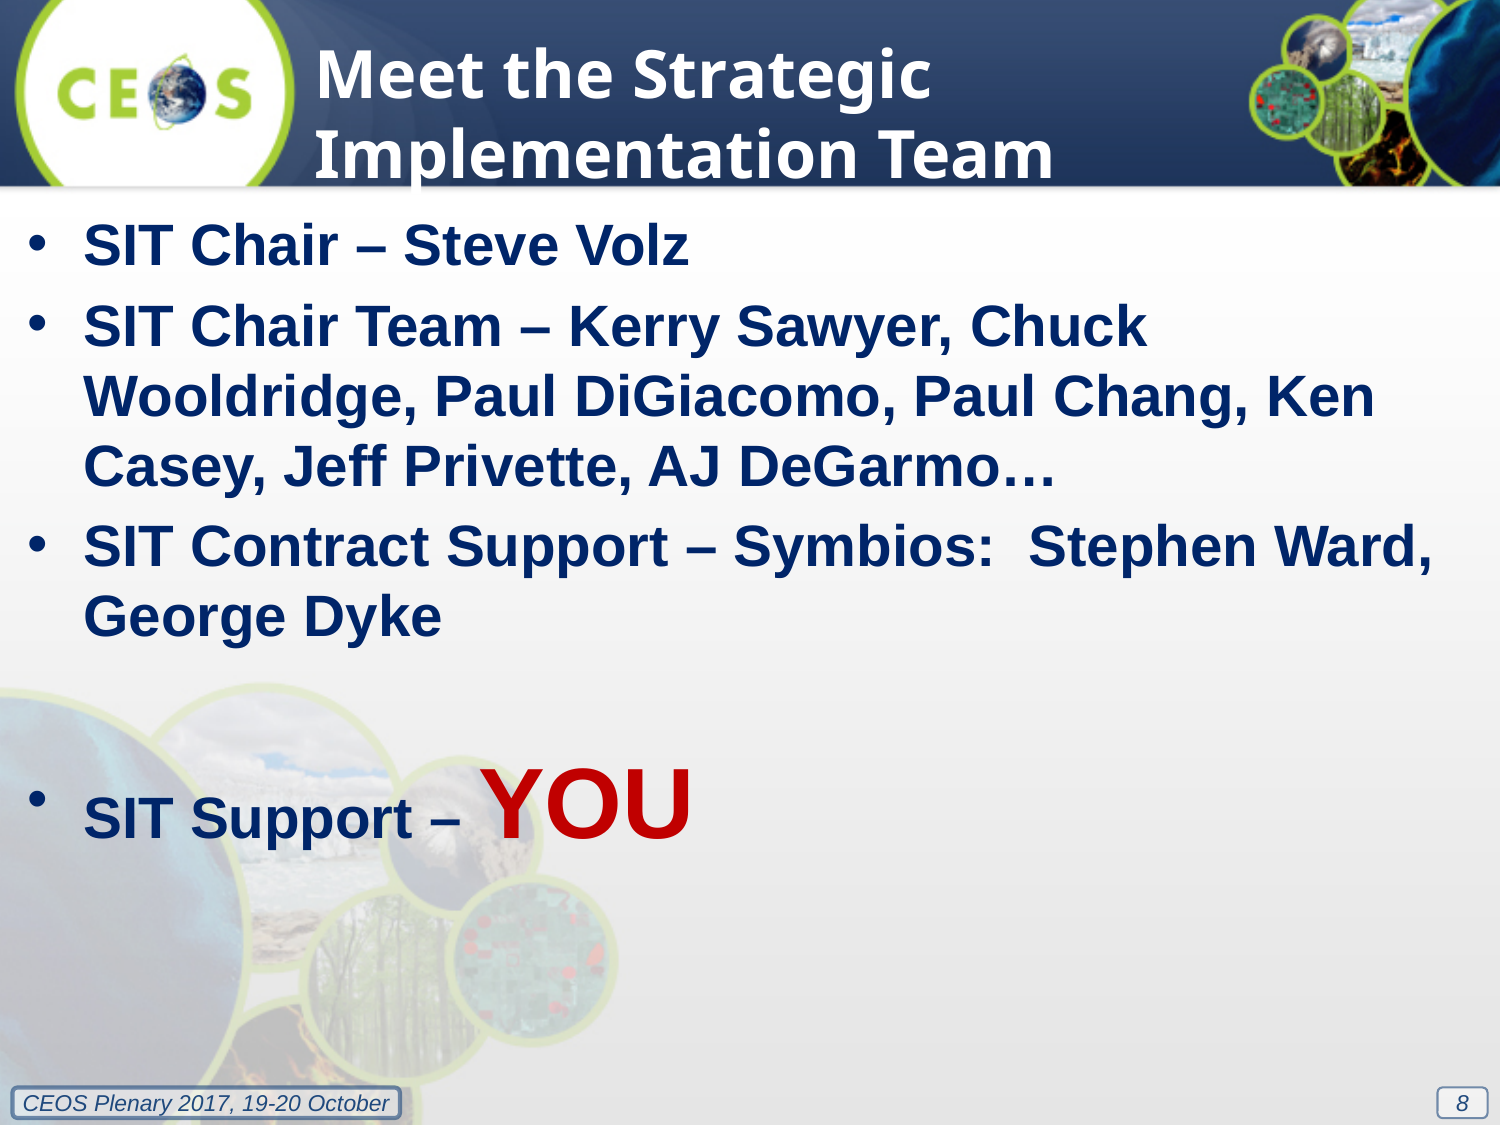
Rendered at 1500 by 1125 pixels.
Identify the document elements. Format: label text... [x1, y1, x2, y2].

slide_number 8 [1436, 1086, 1489, 1120]
picture [0, 0, 1500, 1125]
list Meet the Strategic Implementation Team [300, 24, 1263, 188]
list SIT Chair – Steve Volz SIT Chair Team – Kerry Sawyer, Chuck Wooldridge, Paul DiGiacomo, Paul Chang, Ken Casey, Jeff Privette, AJ DeGarmo… SIT Contract Support – Symbios: Stephen Ward, George Dyke SIT Support – YOU [12, 200, 1475, 1100]
